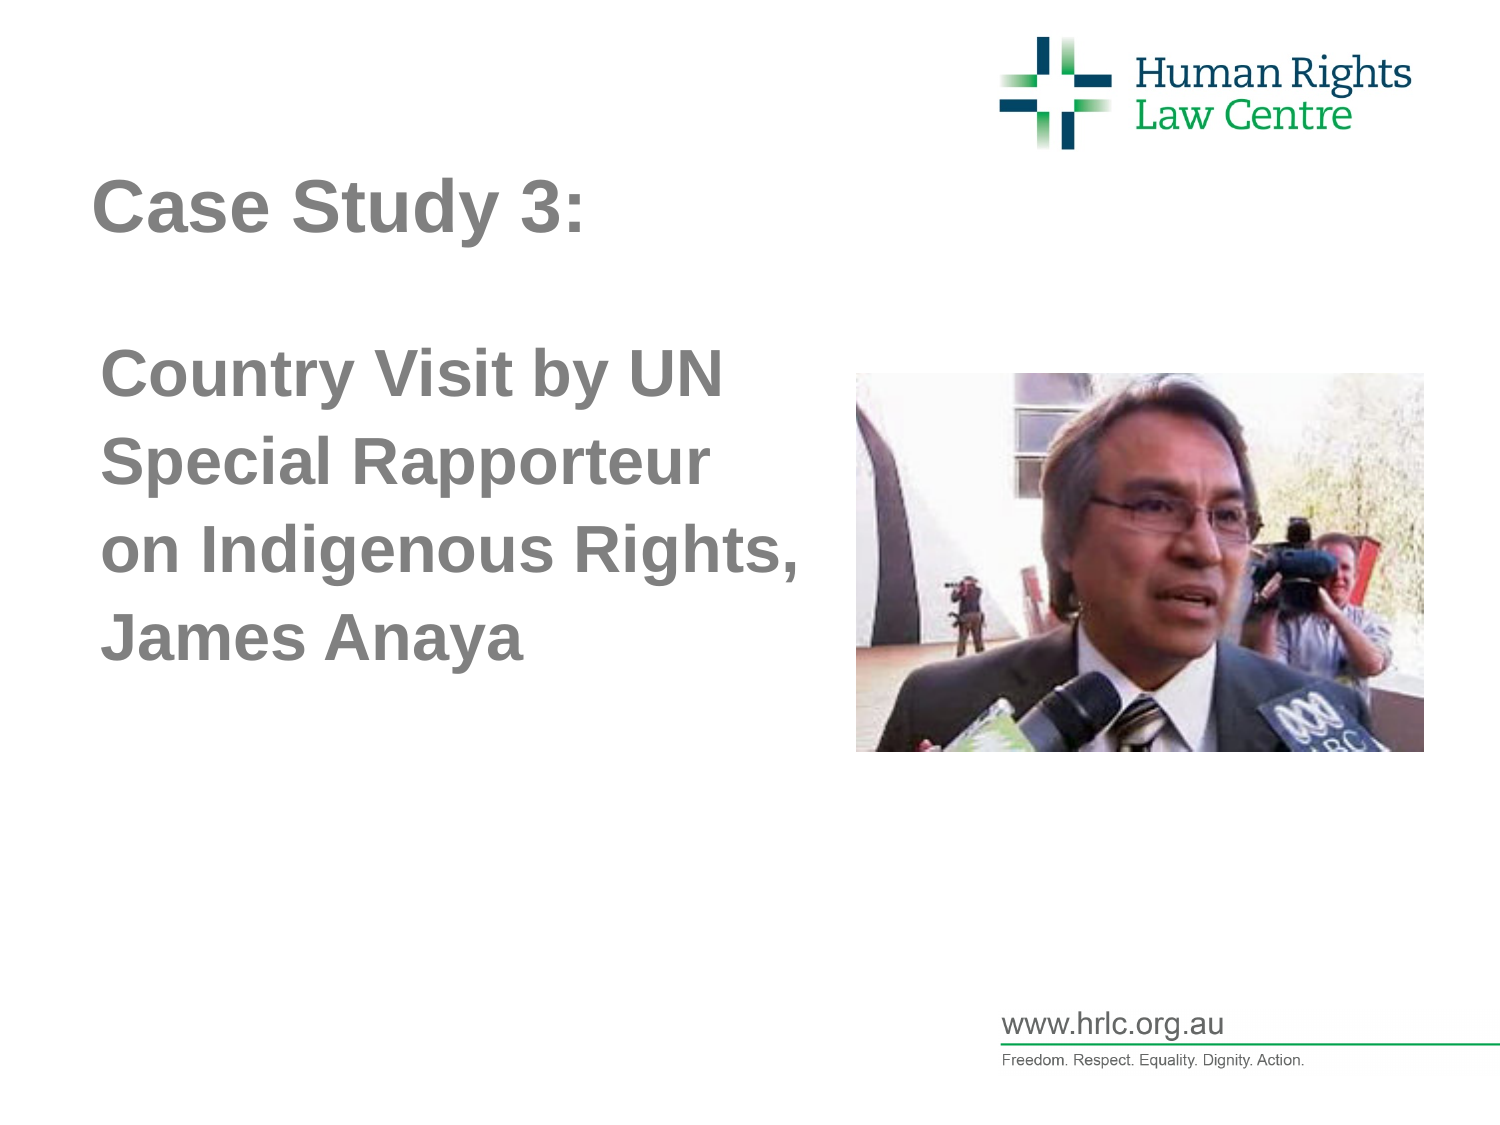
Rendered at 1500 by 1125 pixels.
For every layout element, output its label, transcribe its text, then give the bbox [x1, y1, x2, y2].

title Case Study 3: [76, 125, 1400, 280]
text_box Country Visit by UN Special Rapporteur on Indigenous Rights, James Anaya [29, 314, 821, 934]
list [997, 1009, 1500, 1077]
picture [985, 30, 1424, 156]
picture [855, 373, 1424, 752]
